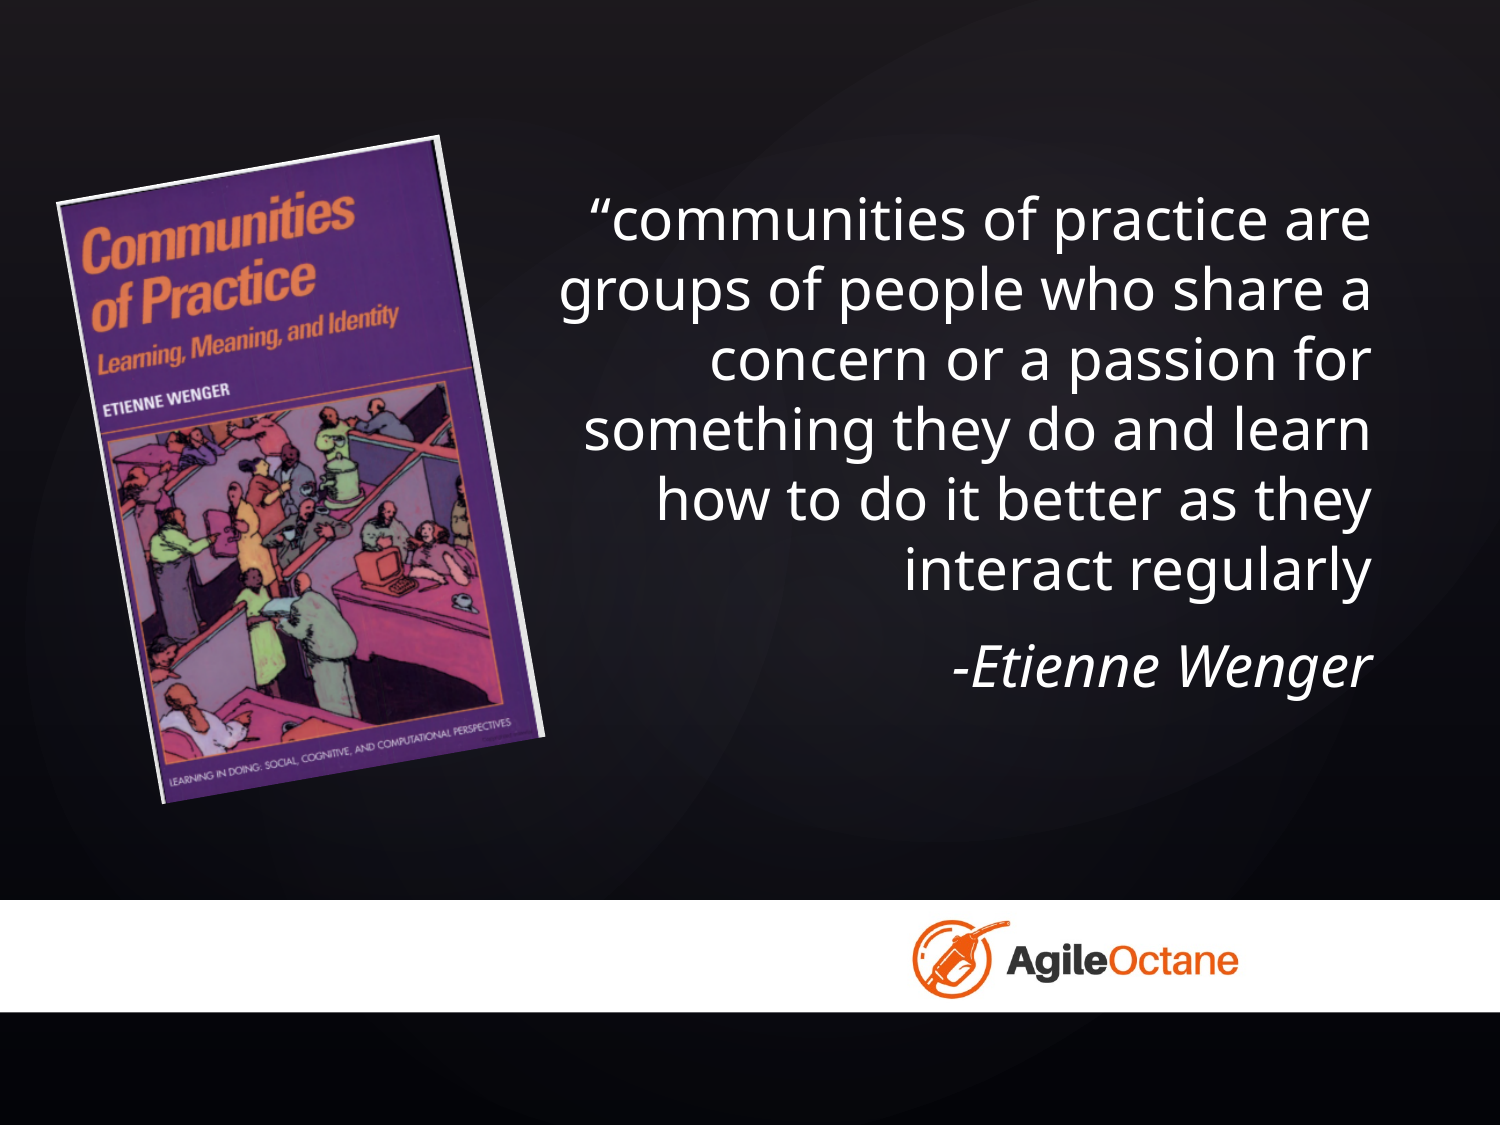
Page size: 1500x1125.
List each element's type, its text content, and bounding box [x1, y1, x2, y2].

text_box “communities of practice are groups of people who share a concern or a passion for something they do and learn how to do it better as they interact regularly -Etienne Wenger [504, 174, 1388, 707]
picture [55, 134, 546, 805]
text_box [0, 899, 1500, 1013]
